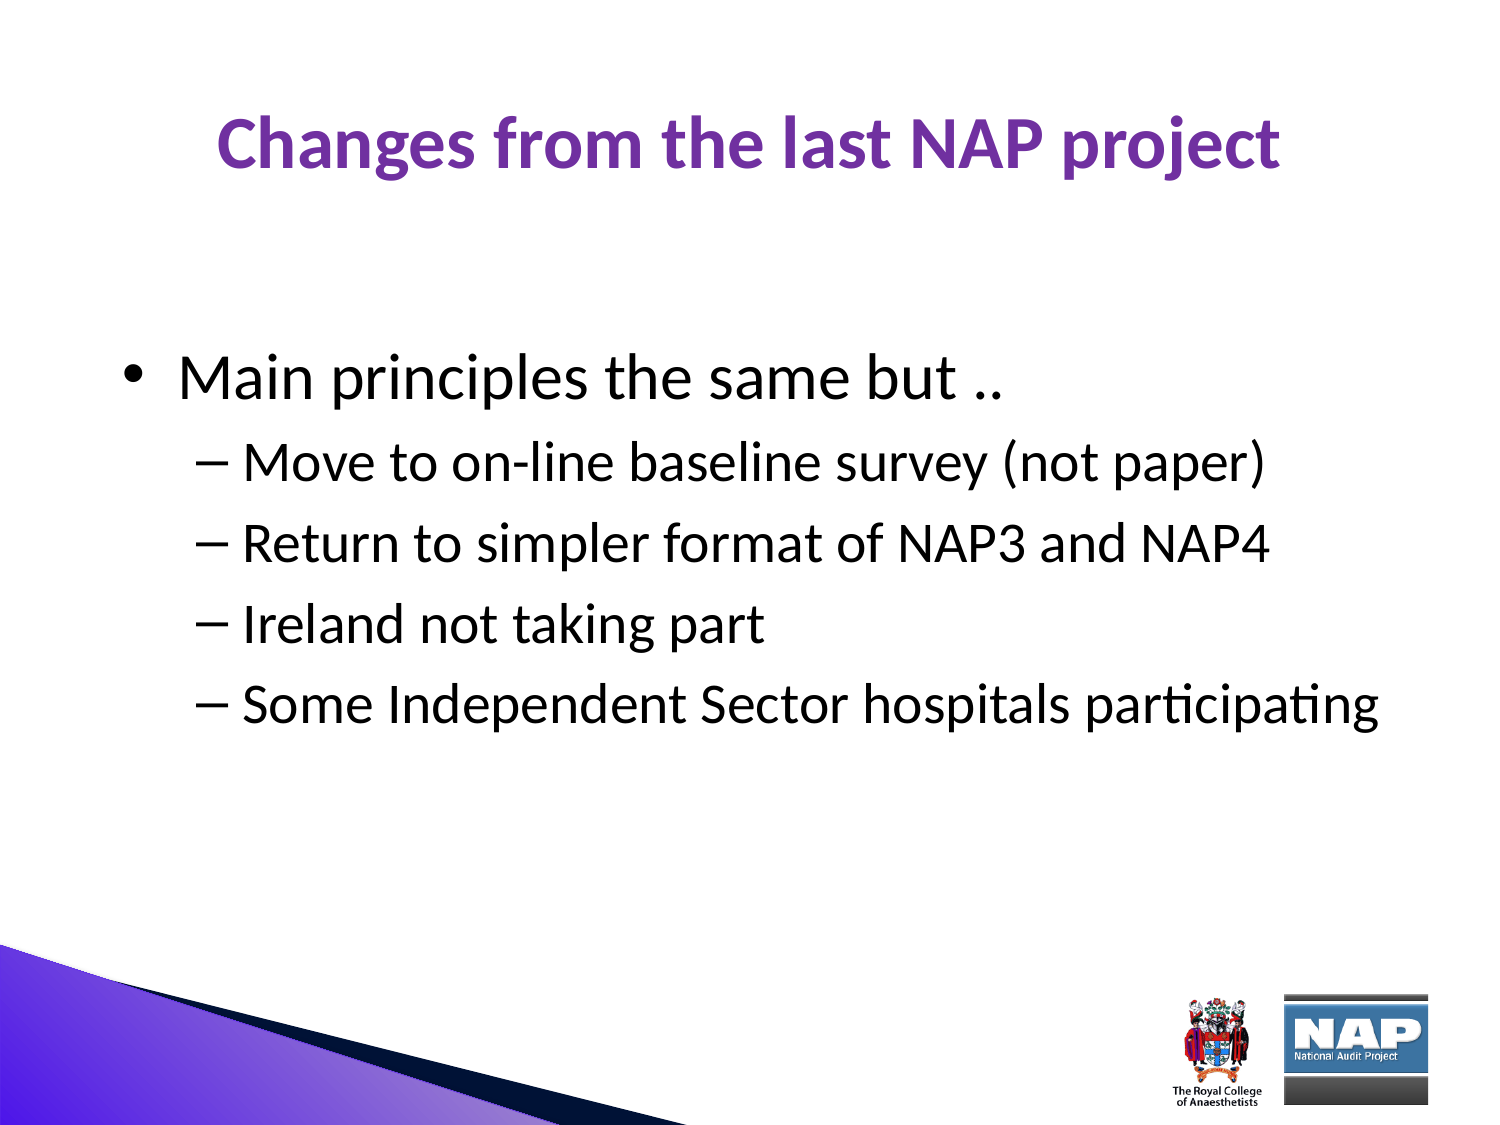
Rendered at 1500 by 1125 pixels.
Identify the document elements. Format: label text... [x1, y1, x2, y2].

list Main principles the same but .. Move to on-line baseline survey (not paper) Return to simpler format of NAP3 and NAP4 Ireland not taking part Some Independent Sector hospitals participating [106, 277, 1457, 744]
title Changes from the last NAP project [75, 45, 1425, 233]
picture [1169, 994, 1265, 1109]
picture [1284, 994, 1429, 1105]
